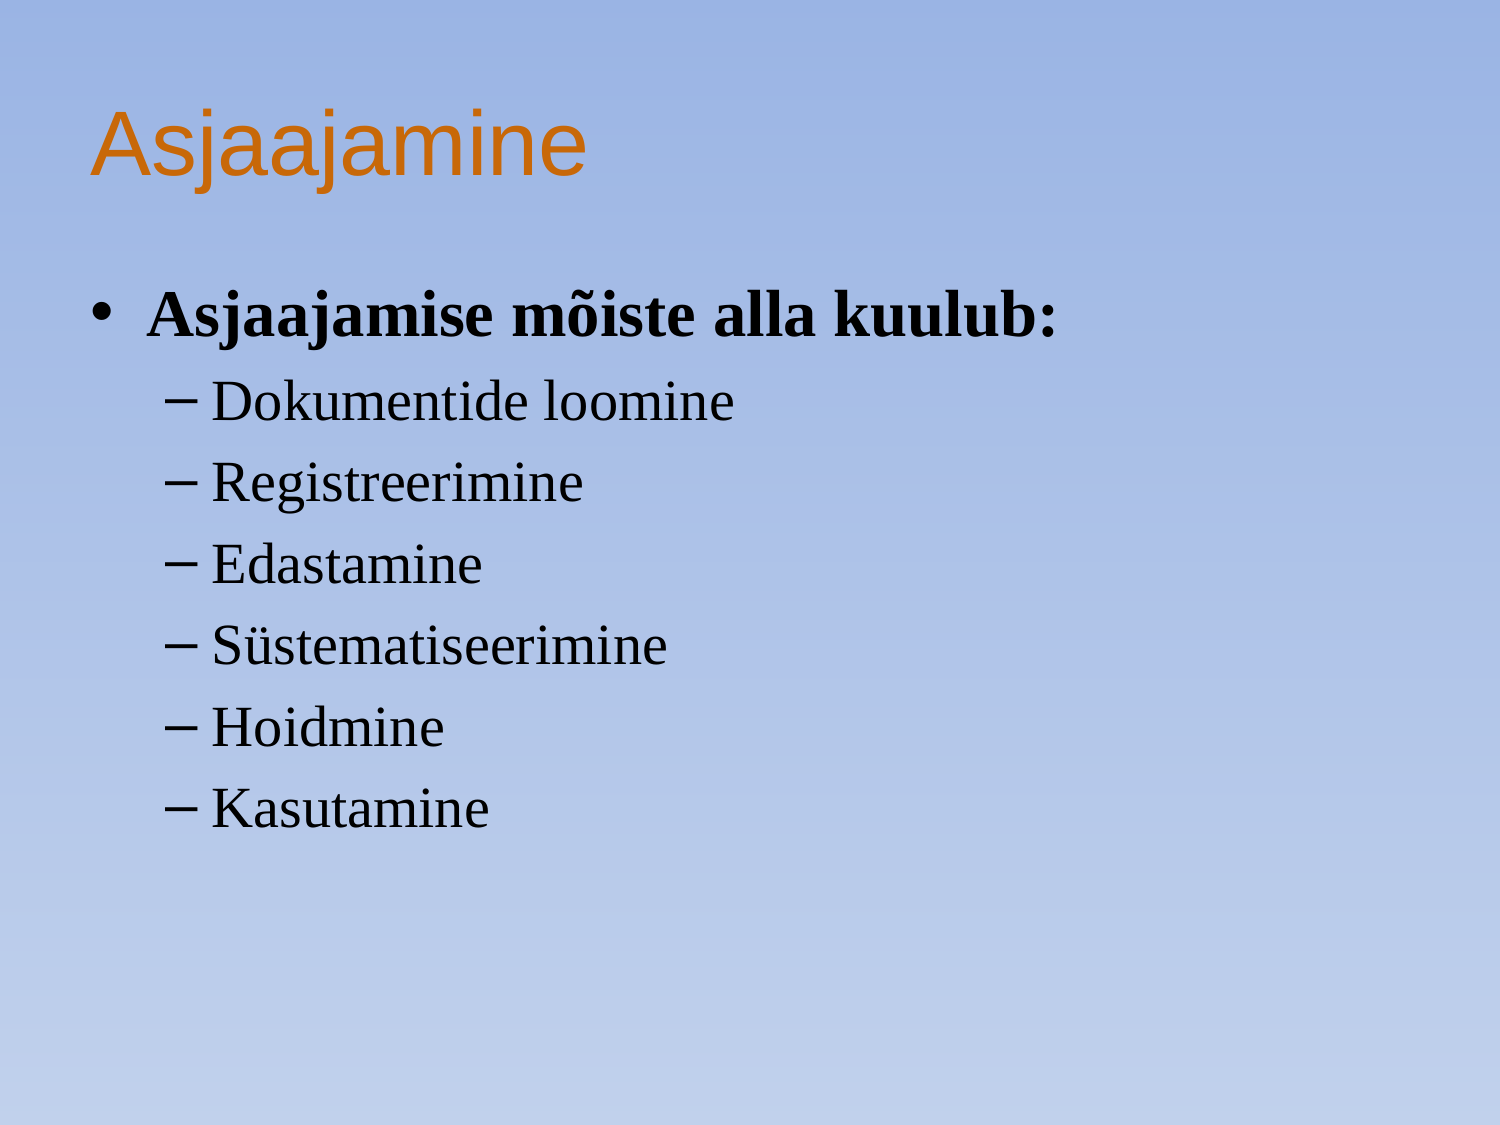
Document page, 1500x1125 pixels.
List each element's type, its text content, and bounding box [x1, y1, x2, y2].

list Asjaajamise mõiste alla kuulub: Dokumentide loomine Registreerimine Edastamine Süstematiseerimine Hoidmine Kasutamine [75, 262, 1425, 1071]
title Asjaajamine [75, 45, 1425, 233]
